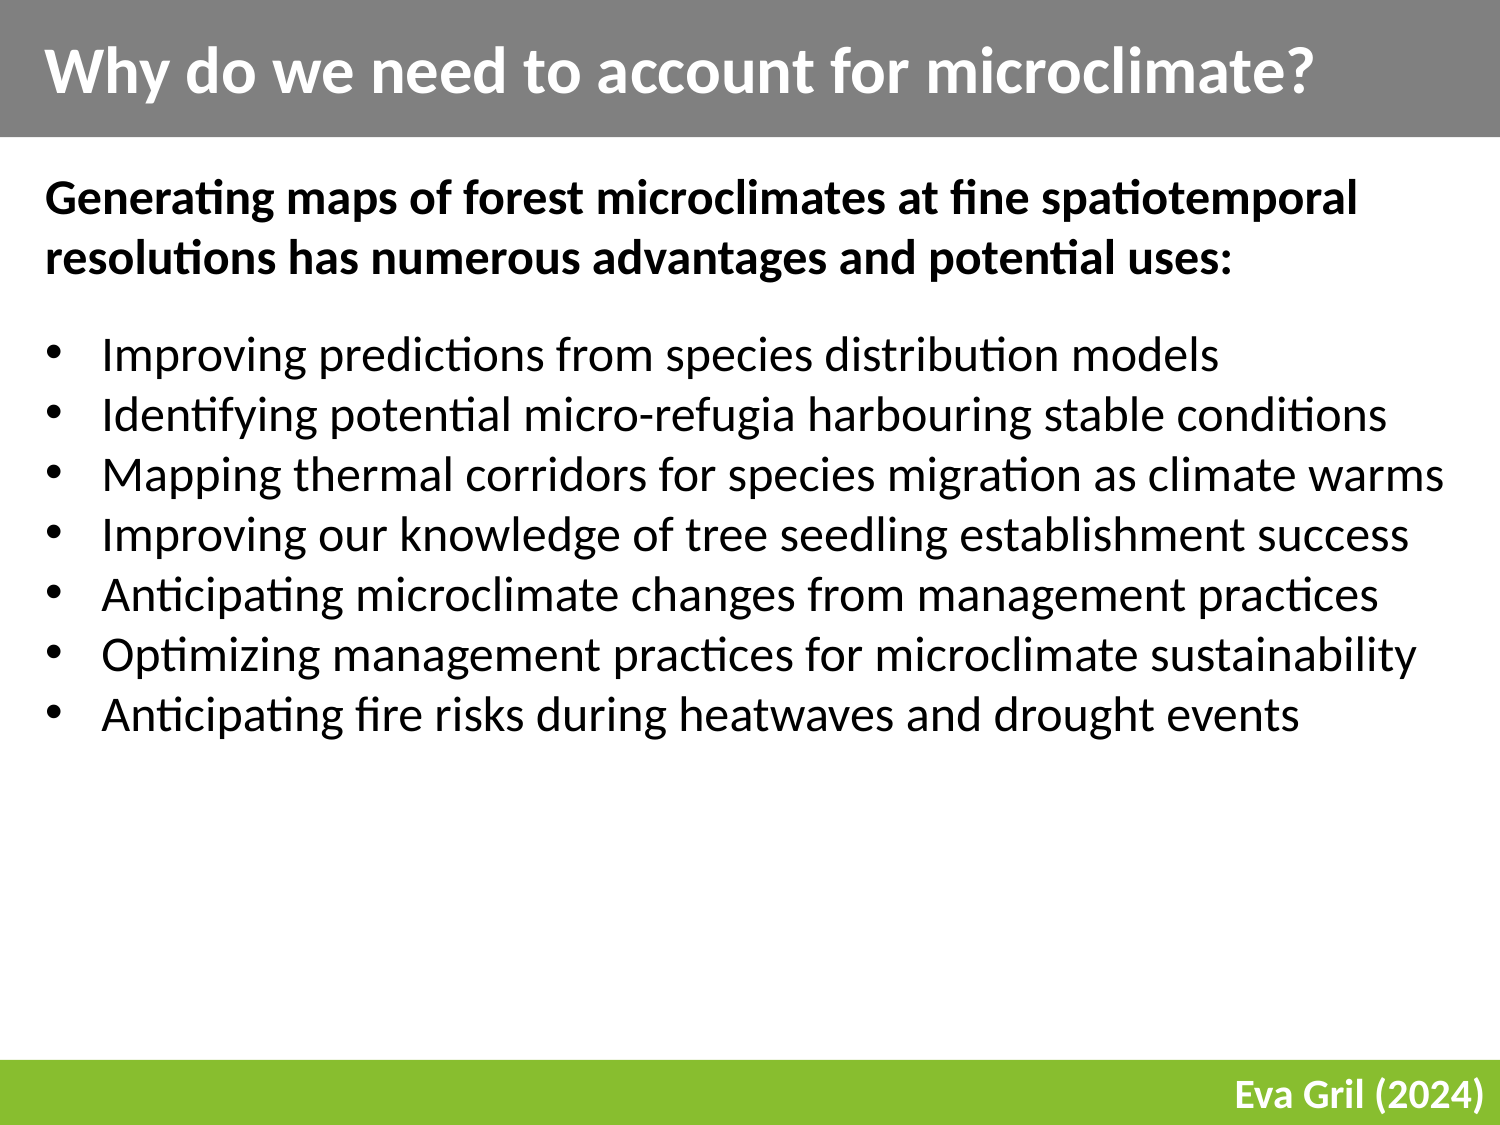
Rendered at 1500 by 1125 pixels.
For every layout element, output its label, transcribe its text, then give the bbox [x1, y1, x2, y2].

text_box Eva Gril (2024) [0, 1059, 1500, 1125]
text_box [0, 0, 1500, 139]
text_box Generating maps of forest microclimates at fine spatiotemporal resolutions has numerous advantages and potential uses: [30, 157, 1471, 293]
text_box Why do we need to account for microclimate? [29, 19, 1471, 115]
text_box Improving predictions from species distribution models Identifying potential micro-refugia harbouring stable conditions Mapping thermal corridors for species migration as climate warms Improving our knowledge of tree seedling establishment success Anticipating microclimate changes from management practices Optimizing management practices for microclimate sustainability Anticipating fire risks during heatwaves and drought events [30, 313, 1471, 749]
